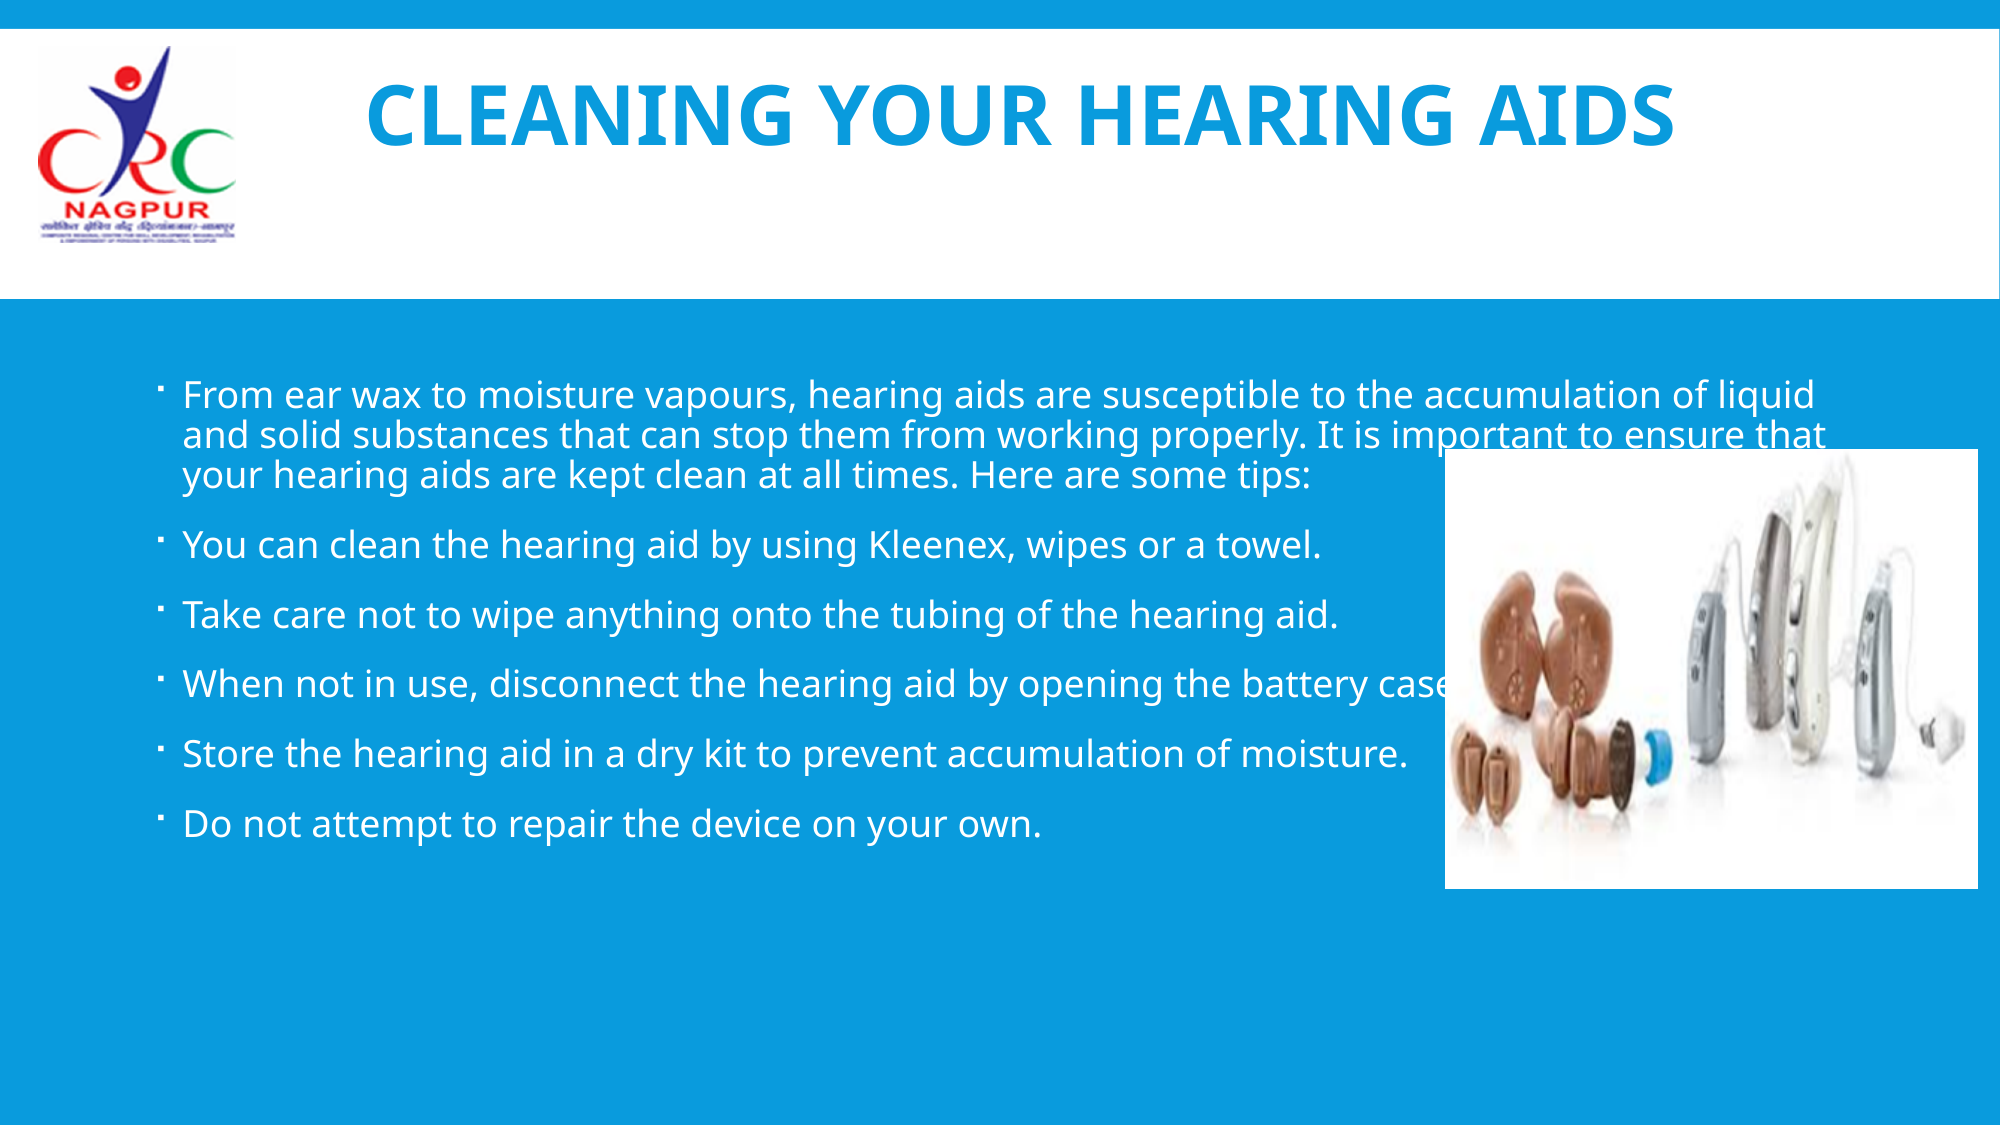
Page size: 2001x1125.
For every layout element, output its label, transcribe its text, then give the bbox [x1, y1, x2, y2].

picture [1444, 449, 1977, 888]
picture [38, 46, 237, 243]
list From ear wax to moisture vapours, hearing aids are susceptible to the accumulation of liquid and solid substances that can stop them from working properly. It is important to ensure that your hearing aids are kept clean at all times. Here are some tips: You can clean the hearing aid by using Kleenex, wipes or a towel. Take care not to wipe anything onto the tubing of the hearing aid. When not in use, disconnect the hearing aid by opening the battery case door. Store the hearing aid in a dry kit to prevent accumulation of moisture. Do not attempt to repair the device on your own. [137, 294, 1863, 1096]
title Cleaning Your Hearing Aids [197, 46, 1803, 294]
